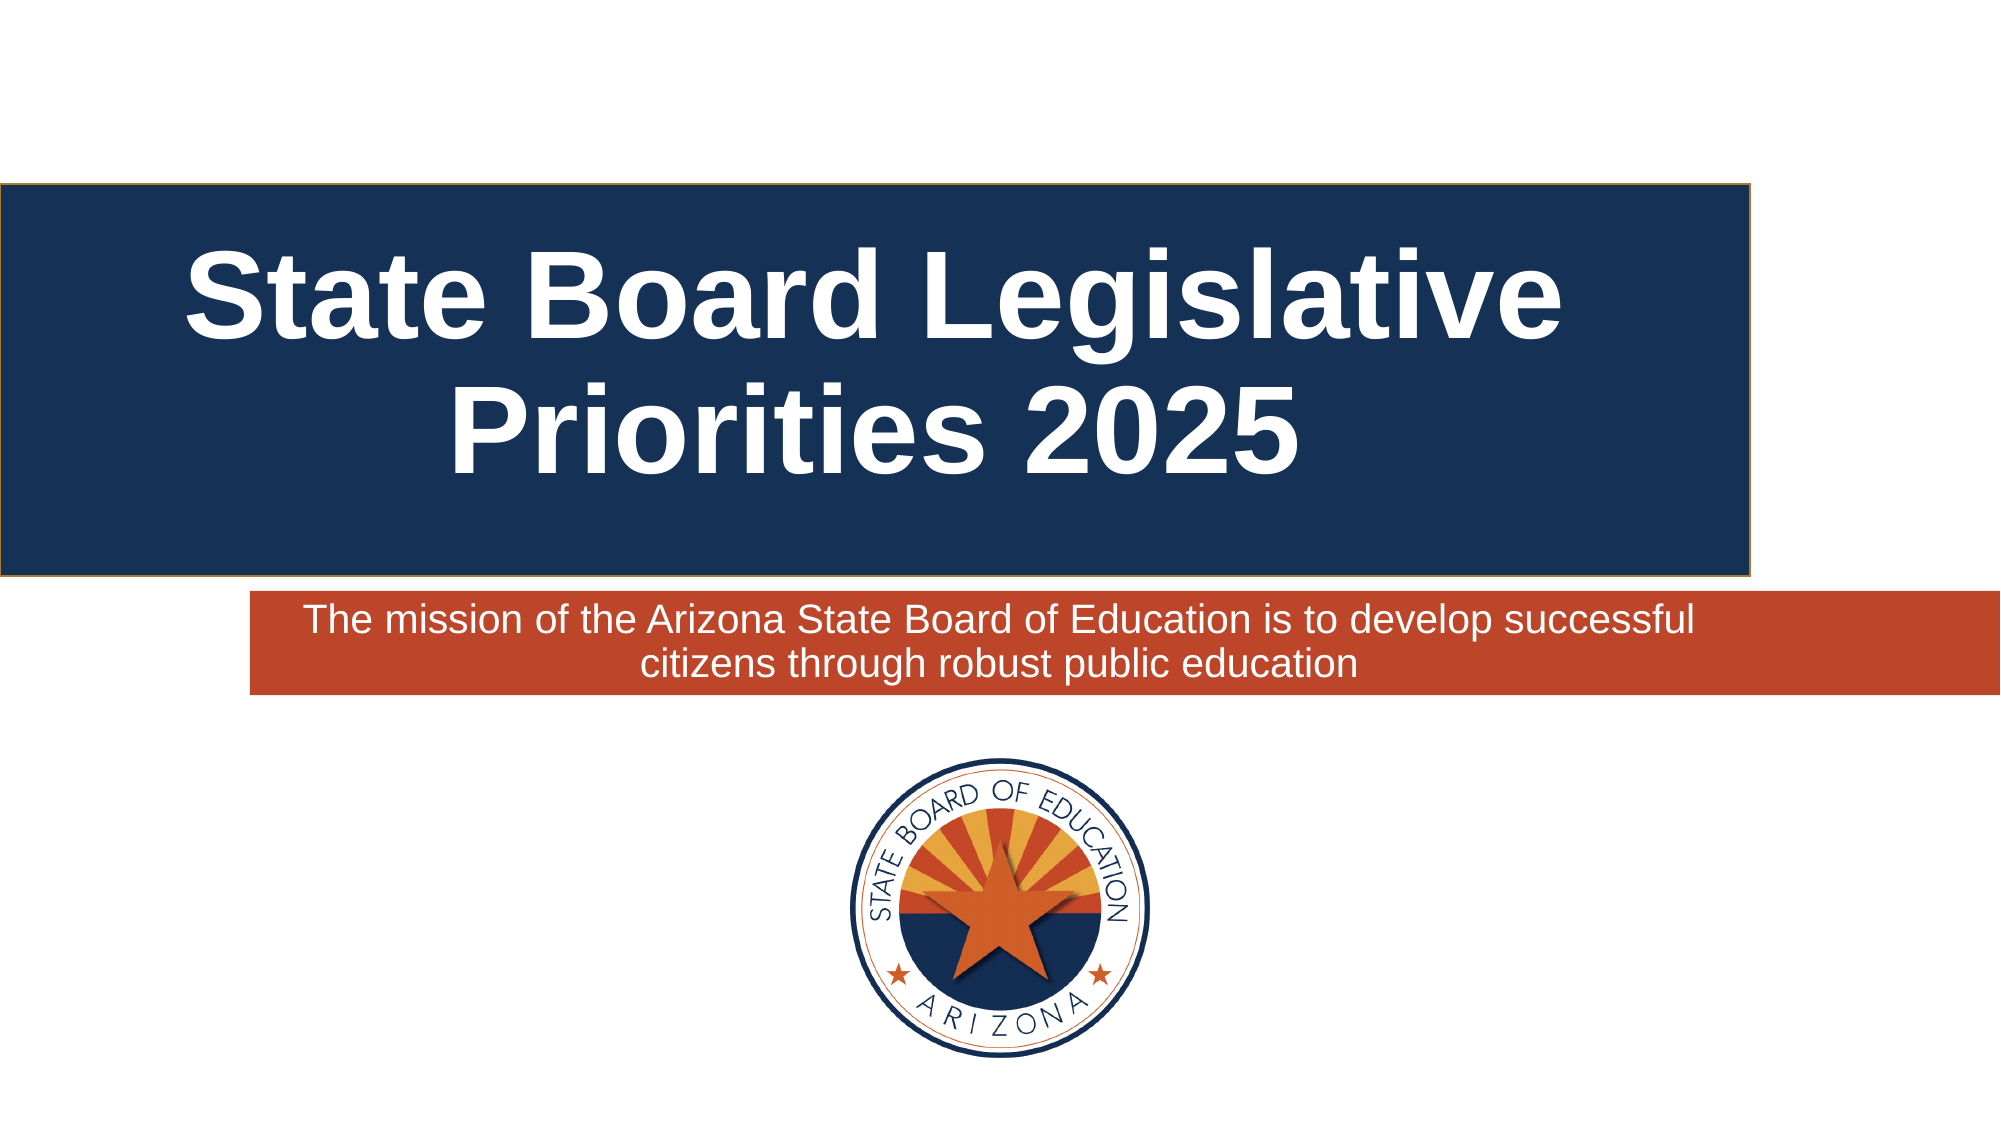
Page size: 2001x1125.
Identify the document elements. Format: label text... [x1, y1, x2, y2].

picture [850, 758, 1150, 1058]
title State Board Legislative Priorities 2025 [0, 184, 1750, 509]
subtitle The mission of the Arizona State Board of Education is to develop successful citizens through robust public education [249, 590, 1750, 696]
